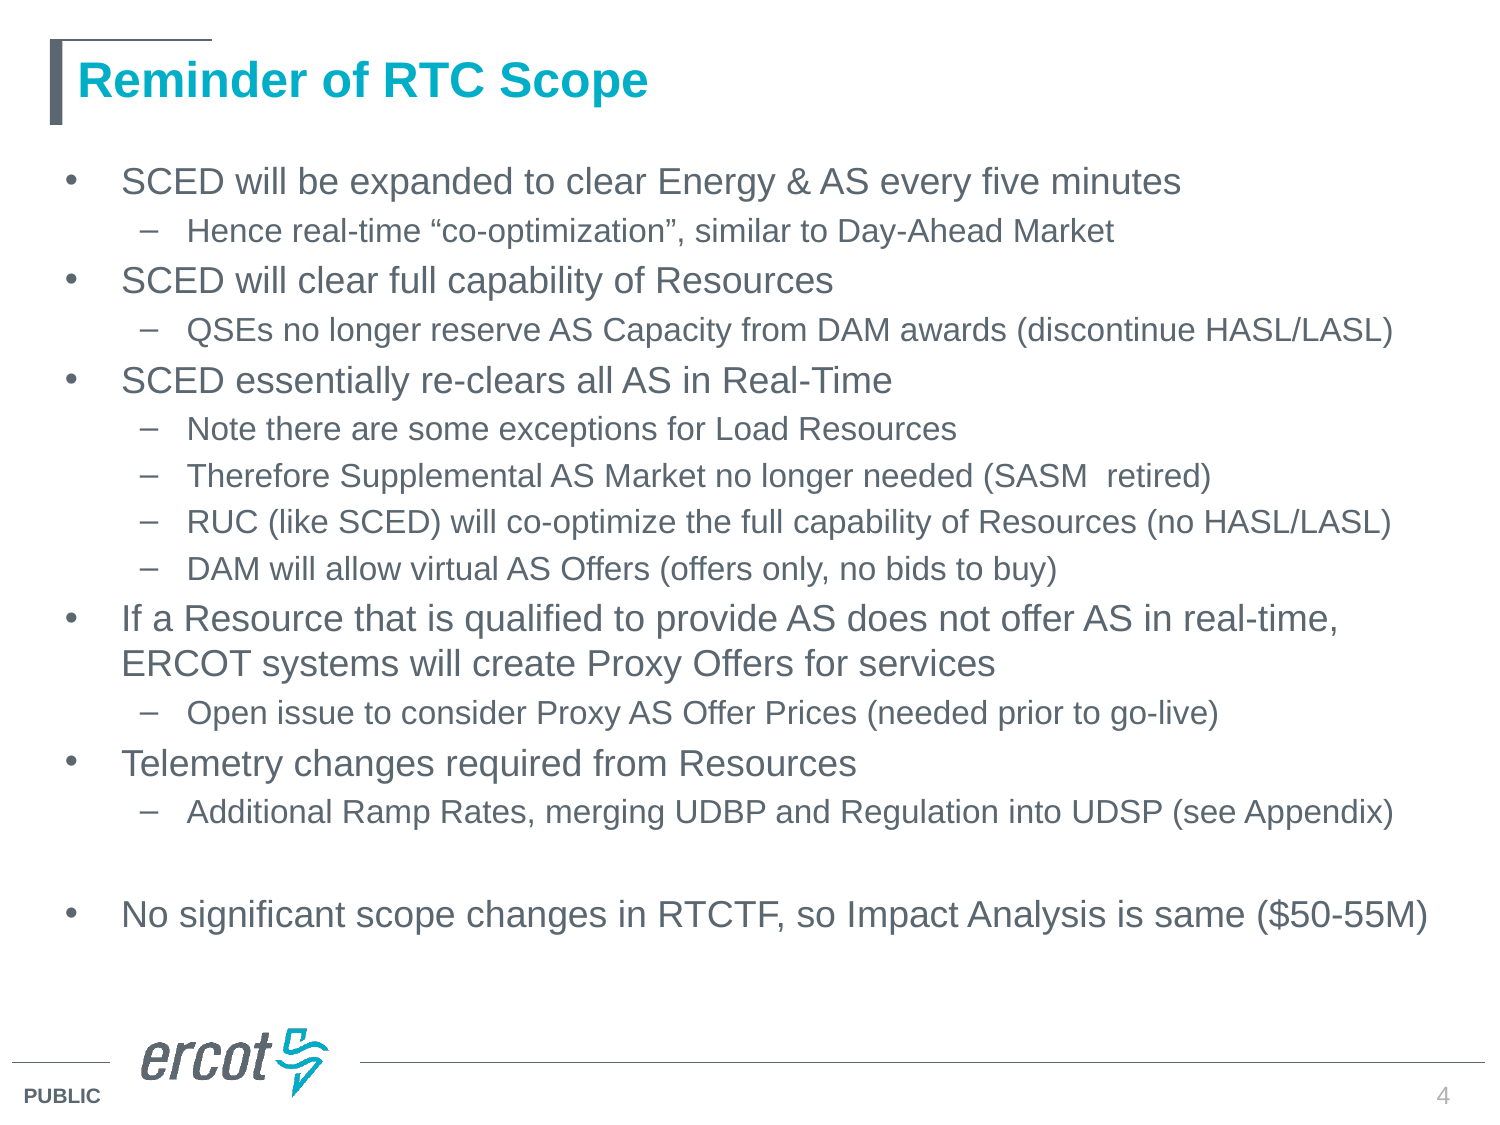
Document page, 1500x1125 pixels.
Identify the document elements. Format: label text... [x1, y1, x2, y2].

slide_number 4 [1400, 1076, 1488, 1113]
picture [137, 1038, 332, 1100]
list SCED will be expanded to clear Energy & AS every five minutes Hence real-time “co-optimization”, similar to Day-Ahead Market SCED will clear full capability of Resources QSEs no longer reserve AS Capacity from DAM awards (discontinue HASL/LASL) SCED essentially re-clears all AS in Real-Time Note there are some exceptions for Load Resources Therefore Supplemental AS Market no longer needed (SASM retired) RUC (like SCED) will co-optimize the full capability of Resources (no HASL/LASL) DAM will allow virtual AS Offers (offers only, no bids to buy) If a Resource that is qualified to provide AS does not offer AS in real-time, ERCOT systems will create Proxy Offers for services Open issue to consider Proxy AS Offer Prices (needed prior to go-live) Telemetry changes required from Resources Additional Ramp Rates, merging UDBP and Regulation into UDSP (see Appendix) No significant scope changes in RTCTF, so Impact Analysis is same ($50-55M) [50, 149, 1450, 1038]
title Reminder of RTC Scope [62, 39, 1450, 125]
